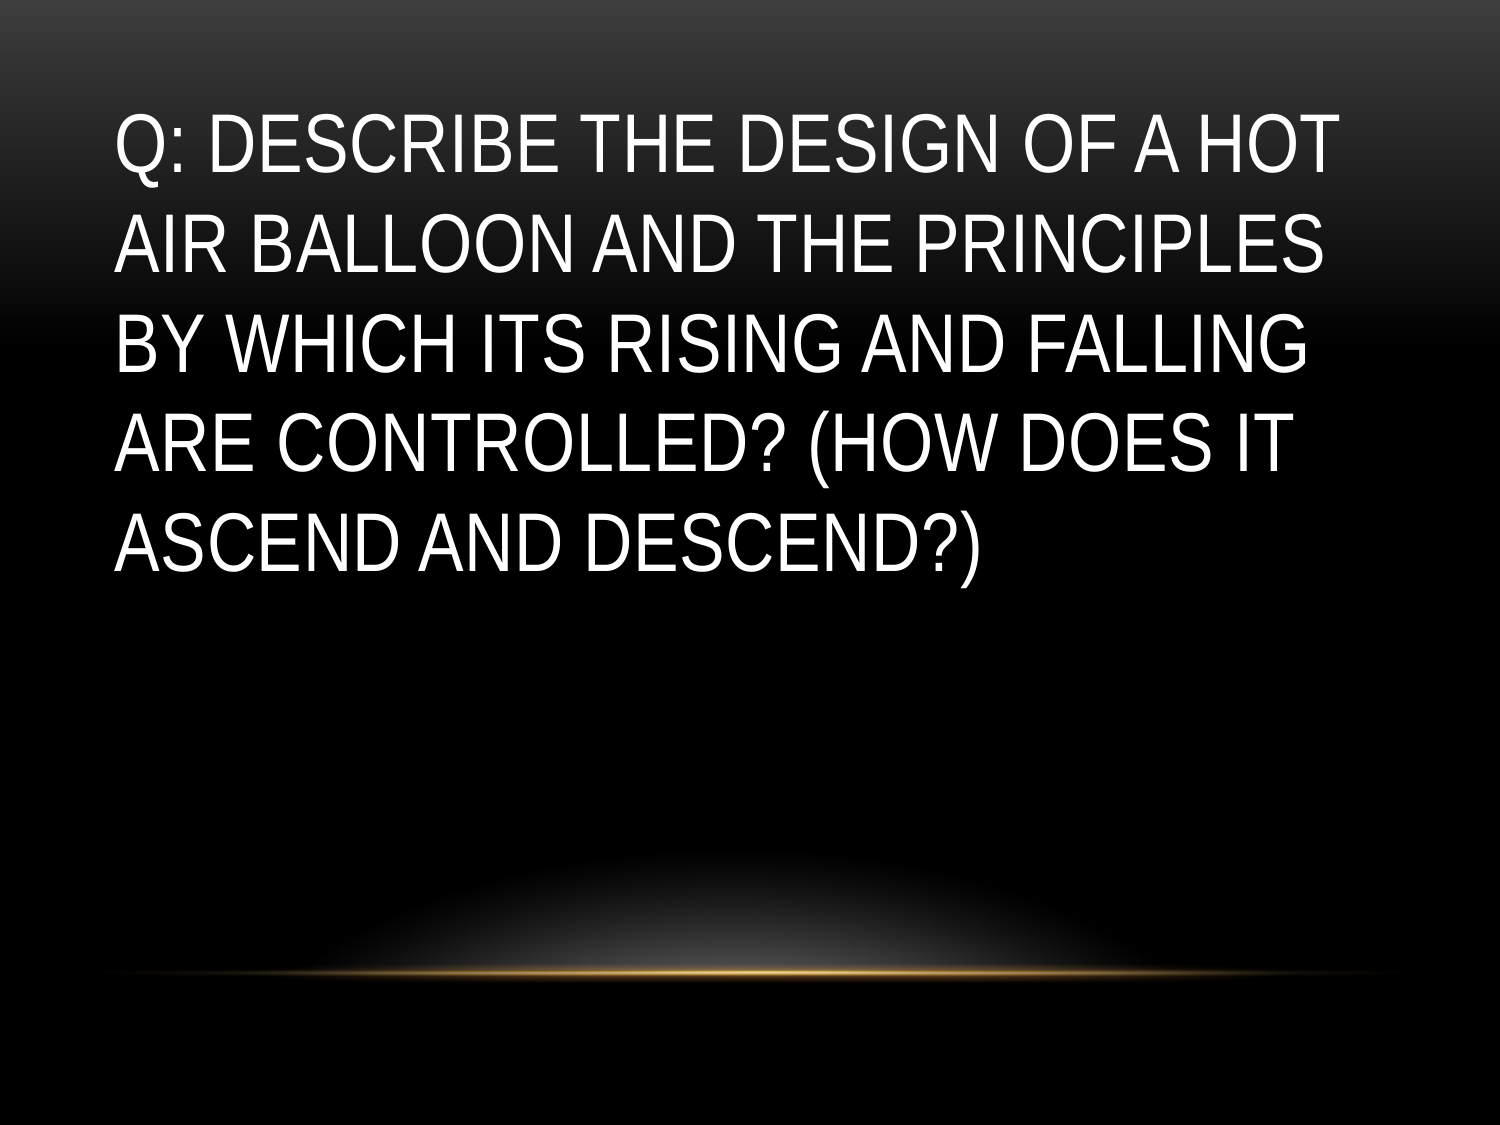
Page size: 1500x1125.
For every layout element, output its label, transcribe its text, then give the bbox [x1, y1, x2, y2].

picture [0, 0, 1500, 1125]
list Q: DESCRIBE THE DESIGN OF A HOT AIR BALLOON AND THE PRINCIPLES BY WHICH ITS RISING AND FALLING ARE CONTROLLED? (HOW DOES IT ASCEND AND DESCEND?) [99, 81, 1400, 542]
